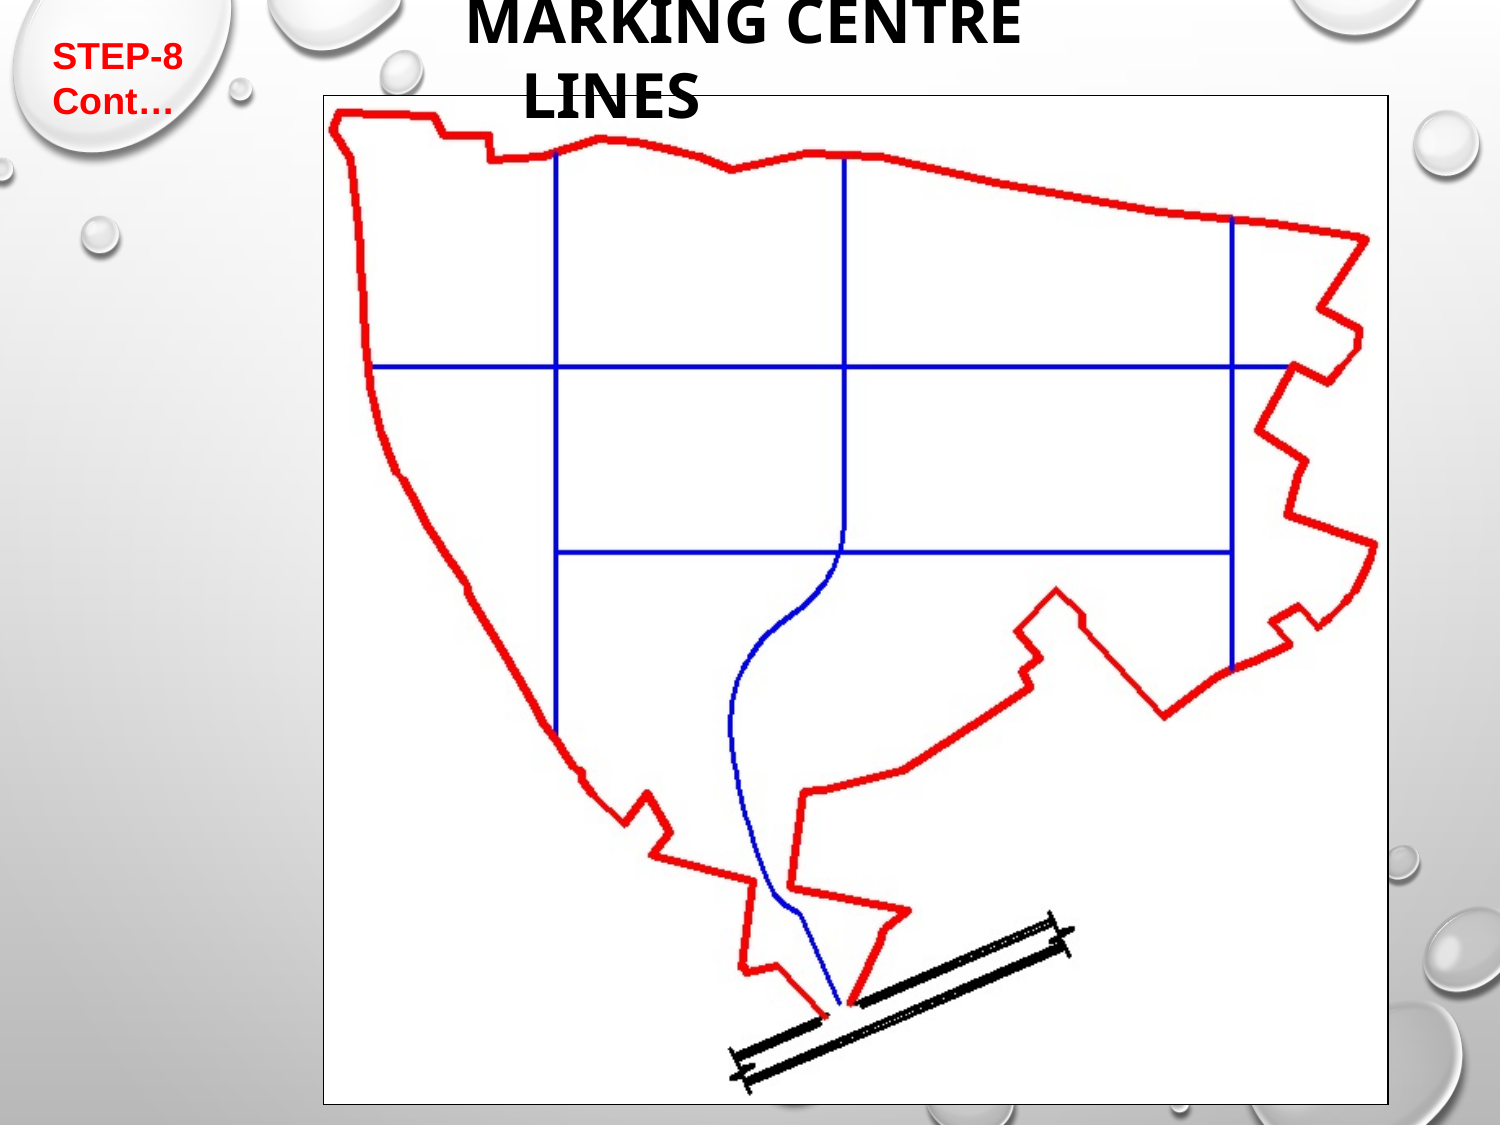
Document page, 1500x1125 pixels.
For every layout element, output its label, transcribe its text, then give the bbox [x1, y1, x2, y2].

picture [0, 0, 1500, 1125]
text_box MARKING CENTRE LINES [449, 12, 1113, 94]
text_box STEP-8 Cont… [37, 24, 213, 130]
